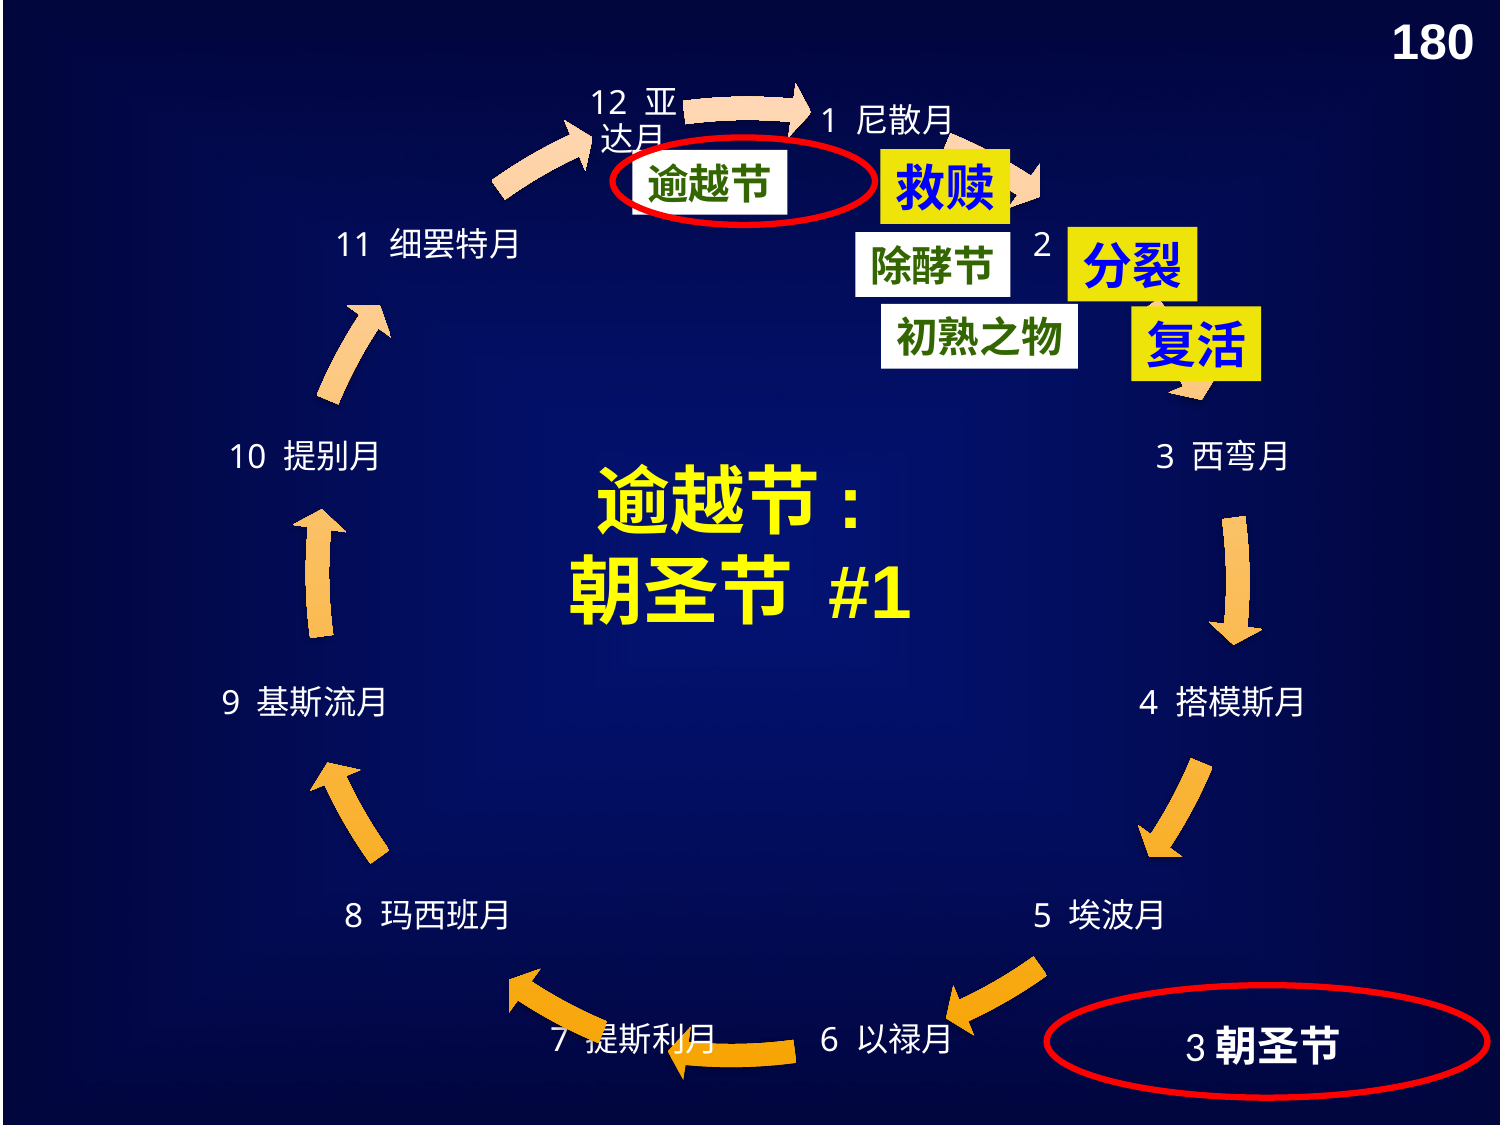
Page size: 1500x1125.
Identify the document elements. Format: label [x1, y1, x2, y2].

picture [3, 0, 1500, 1125]
text_box [137, 62, 1388, 1101]
